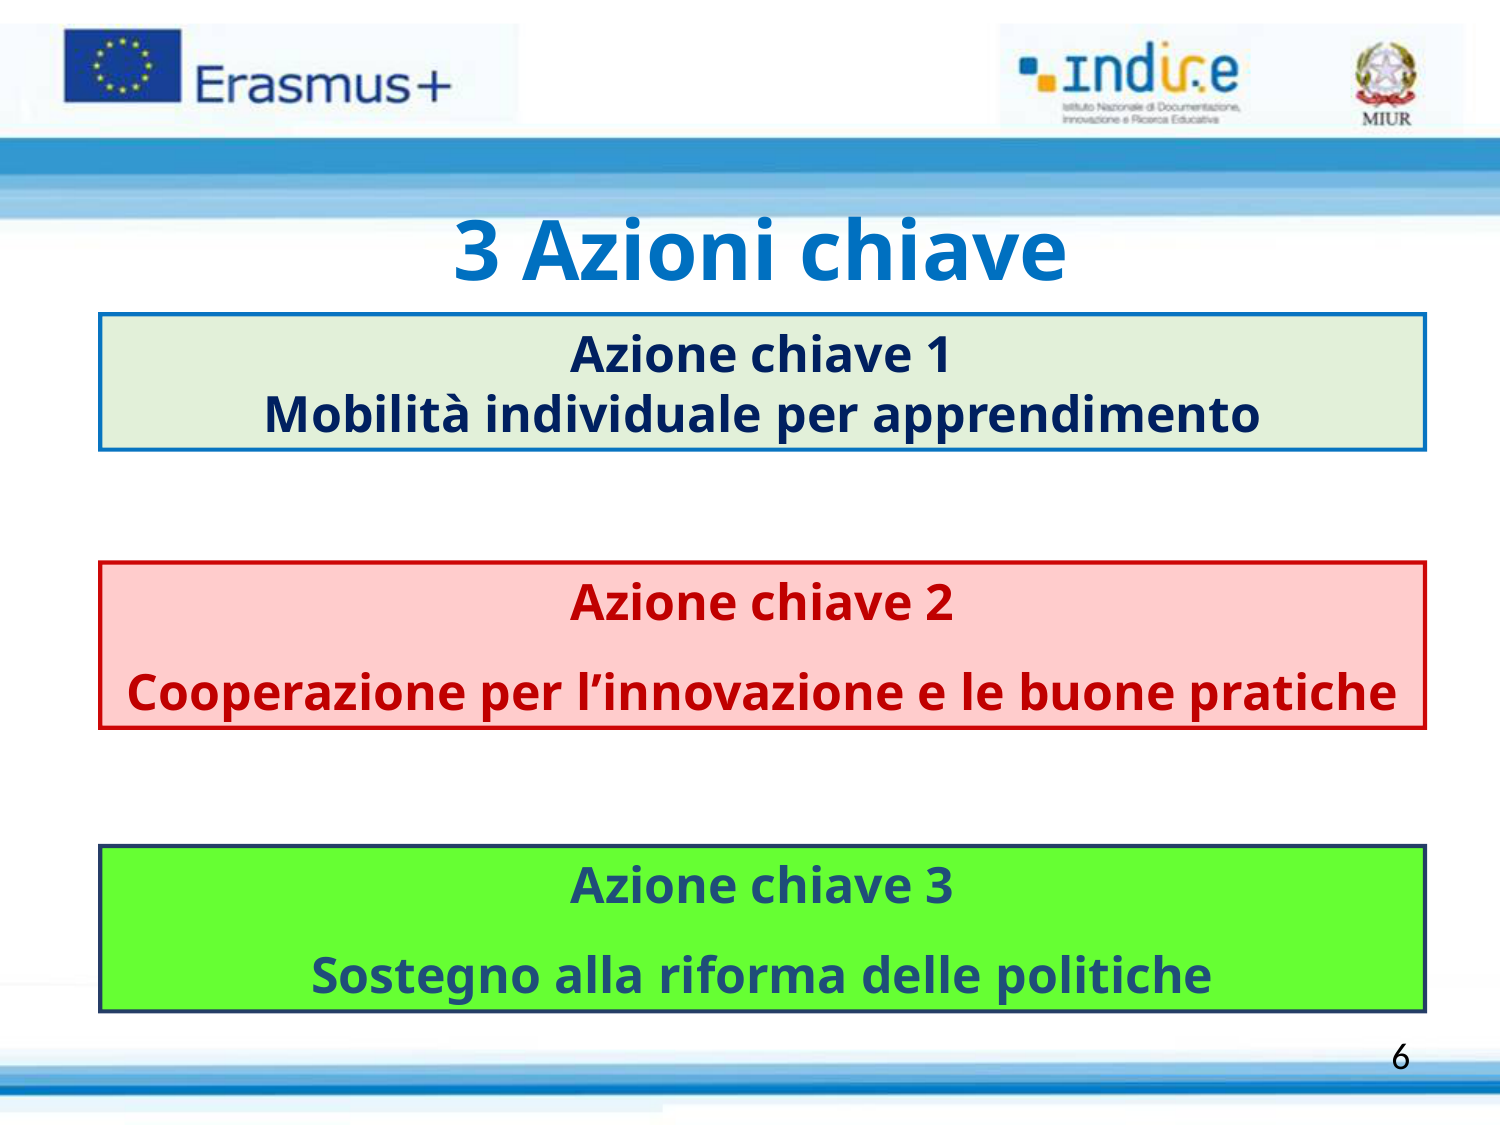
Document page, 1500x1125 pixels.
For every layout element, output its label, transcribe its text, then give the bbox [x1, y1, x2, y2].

picture [0, 0, 1500, 1125]
text_box Azione chiave 3 Sostegno alla riforma delle politiche [100, 846, 1425, 1012]
text_box Azione chiave 2 Cooperazione per l’innovazione e le buone pratiche [100, 562, 1425, 728]
text_box 6 [1074, 1024, 1426, 1103]
text_box Azione chiave 1 Mobilità individuale per apprendimento [100, 314, 1425, 450]
text_box 3 Azioni chiave [123, 219, 1399, 288]
